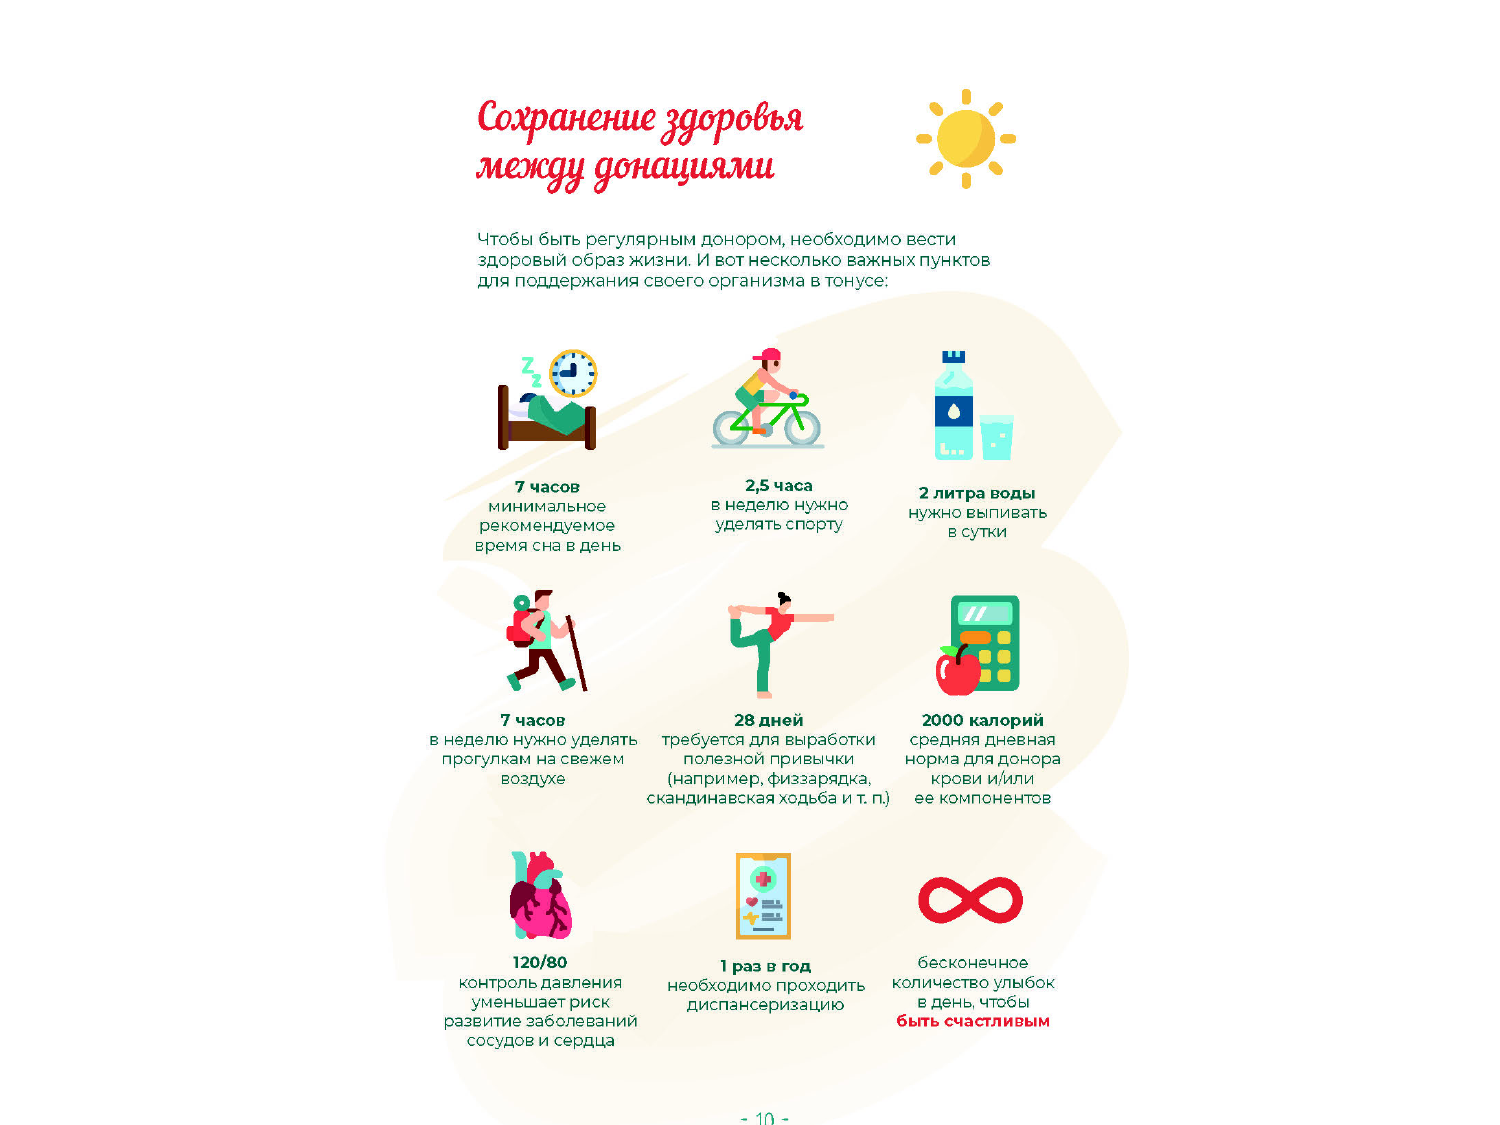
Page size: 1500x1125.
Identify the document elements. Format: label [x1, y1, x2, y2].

picture [359, 18, 1164, 1125]
